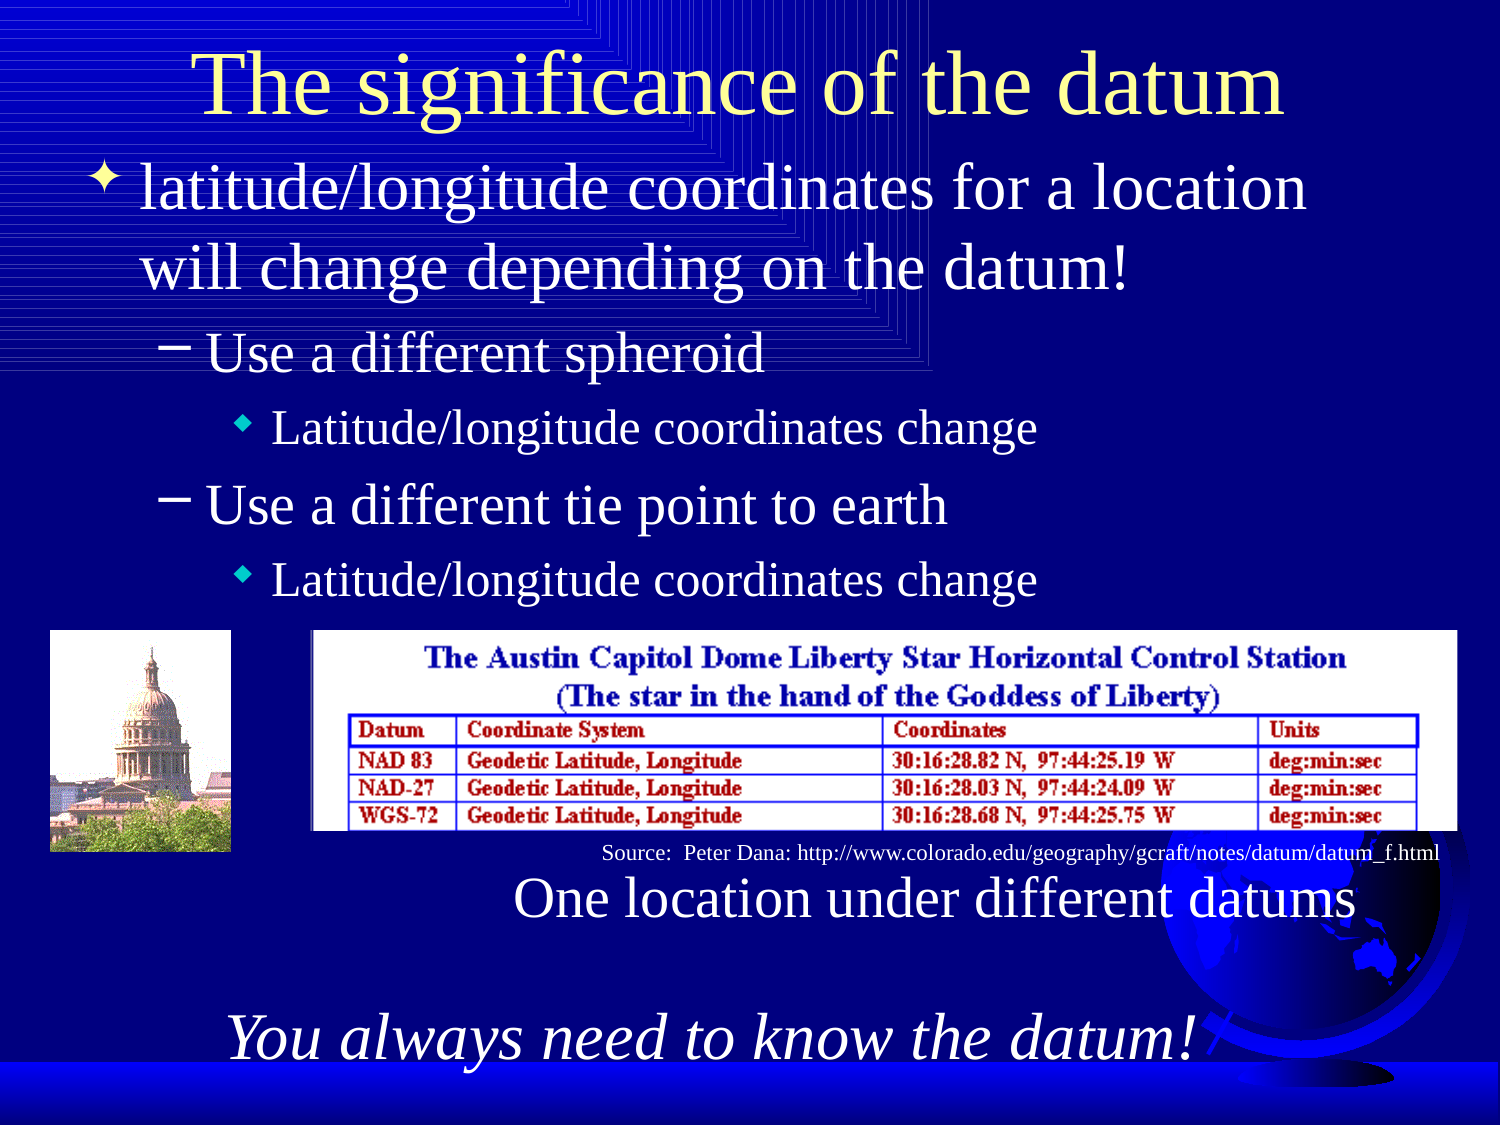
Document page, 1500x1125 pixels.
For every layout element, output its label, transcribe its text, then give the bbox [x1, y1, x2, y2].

text_box You always need to know the datum! [209, 985, 1215, 1081]
text_box One location under different datums [498, 851, 1373, 937]
picture [310, 630, 1458, 832]
title The significance of the datum [101, 17, 1377, 135]
text_box Source: Peter Dana: http://www.colorado.edu/geography/gcraft/notes/datum/datum_f.html [586, 838, 1458, 873]
list latitude/longitude coordinates for a location will change depending on the datum! Use a different spheroid Latitude/longitude coordinates change Use a different tie point to earth Latitude/longitude coordinates change [68, 135, 1397, 608]
picture [50, 630, 231, 853]
